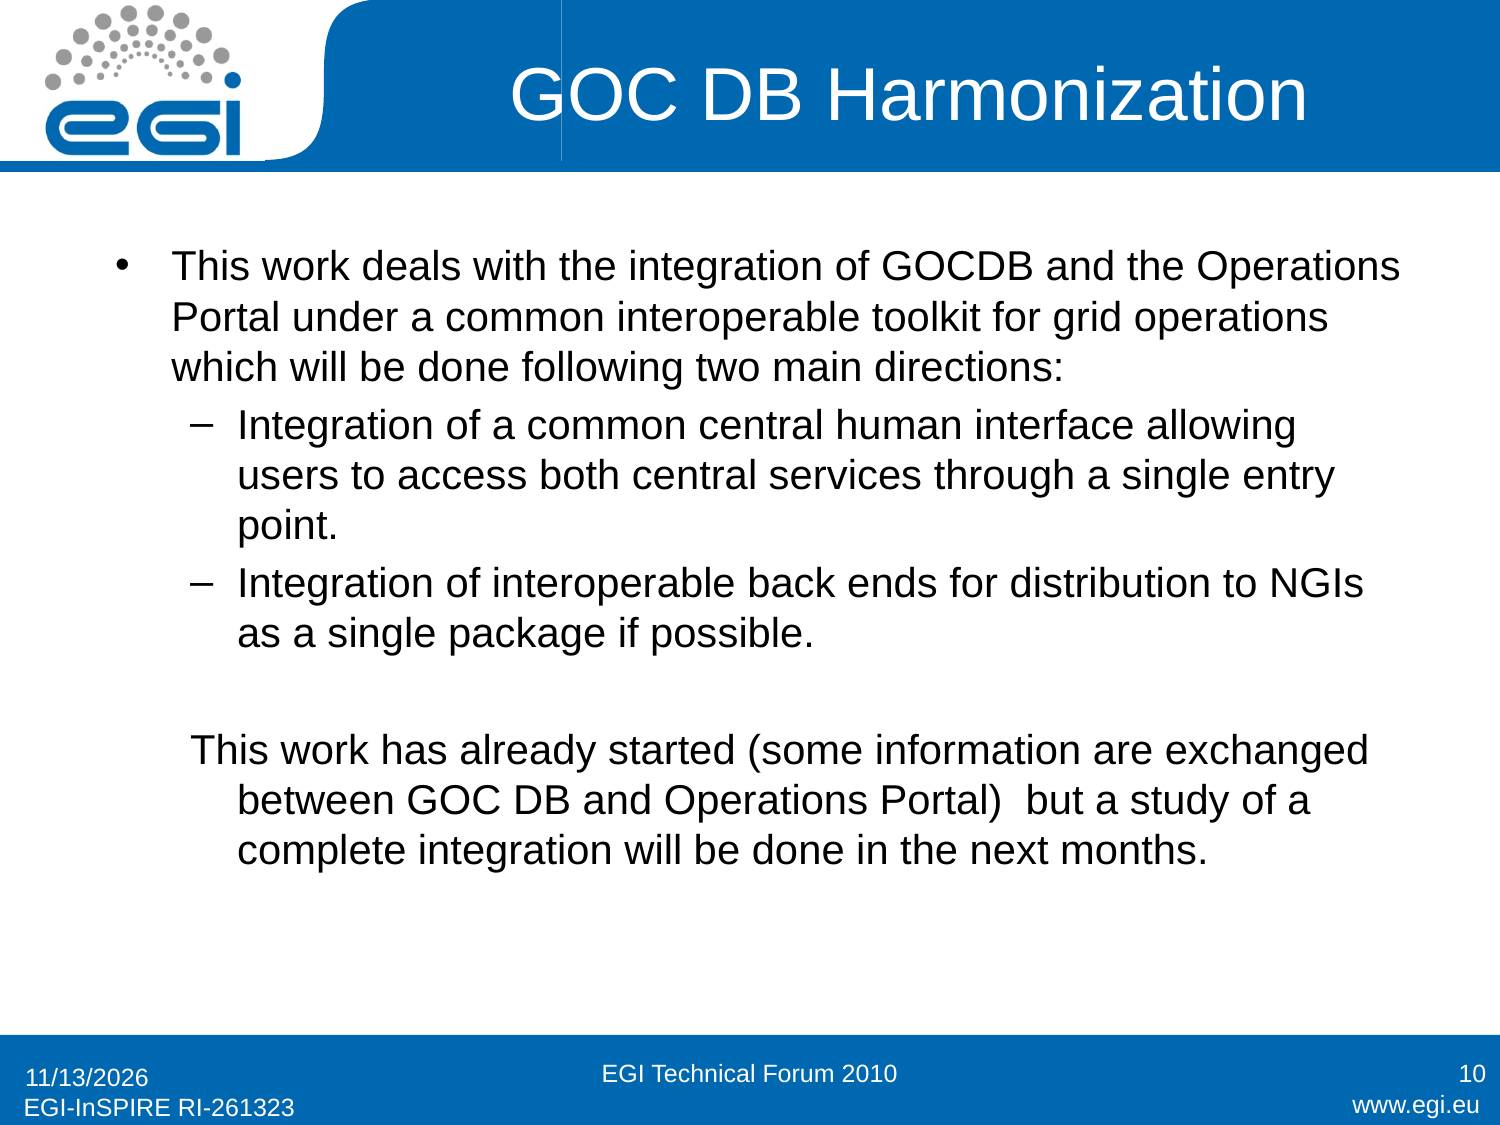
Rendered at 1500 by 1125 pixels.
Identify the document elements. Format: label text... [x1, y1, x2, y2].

footer EGI Technical Forum 2010 [512, 1042, 988, 1103]
list This work deals with the integration of GOCDB and the Operations Portal under a common interoperable toolkit for grid operations which will be done following two main directions: Integration of a common central human interface allowing users to access both central services through a single entry point. Integration of interoperable back ends for distribution to NGIs as a single package if possible. This work has already started (some information are exchanged between GOC DB and Operations Portal) but a study of a complete integration will be done in the next months. [100, 231, 1425, 975]
picture [0, 0, 265, 161]
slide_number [10, 1046, 361, 1106]
slide_number 10 [1151, 1042, 1500, 1103]
title GOC DB Harmonization [348, 19, 1471, 161]
